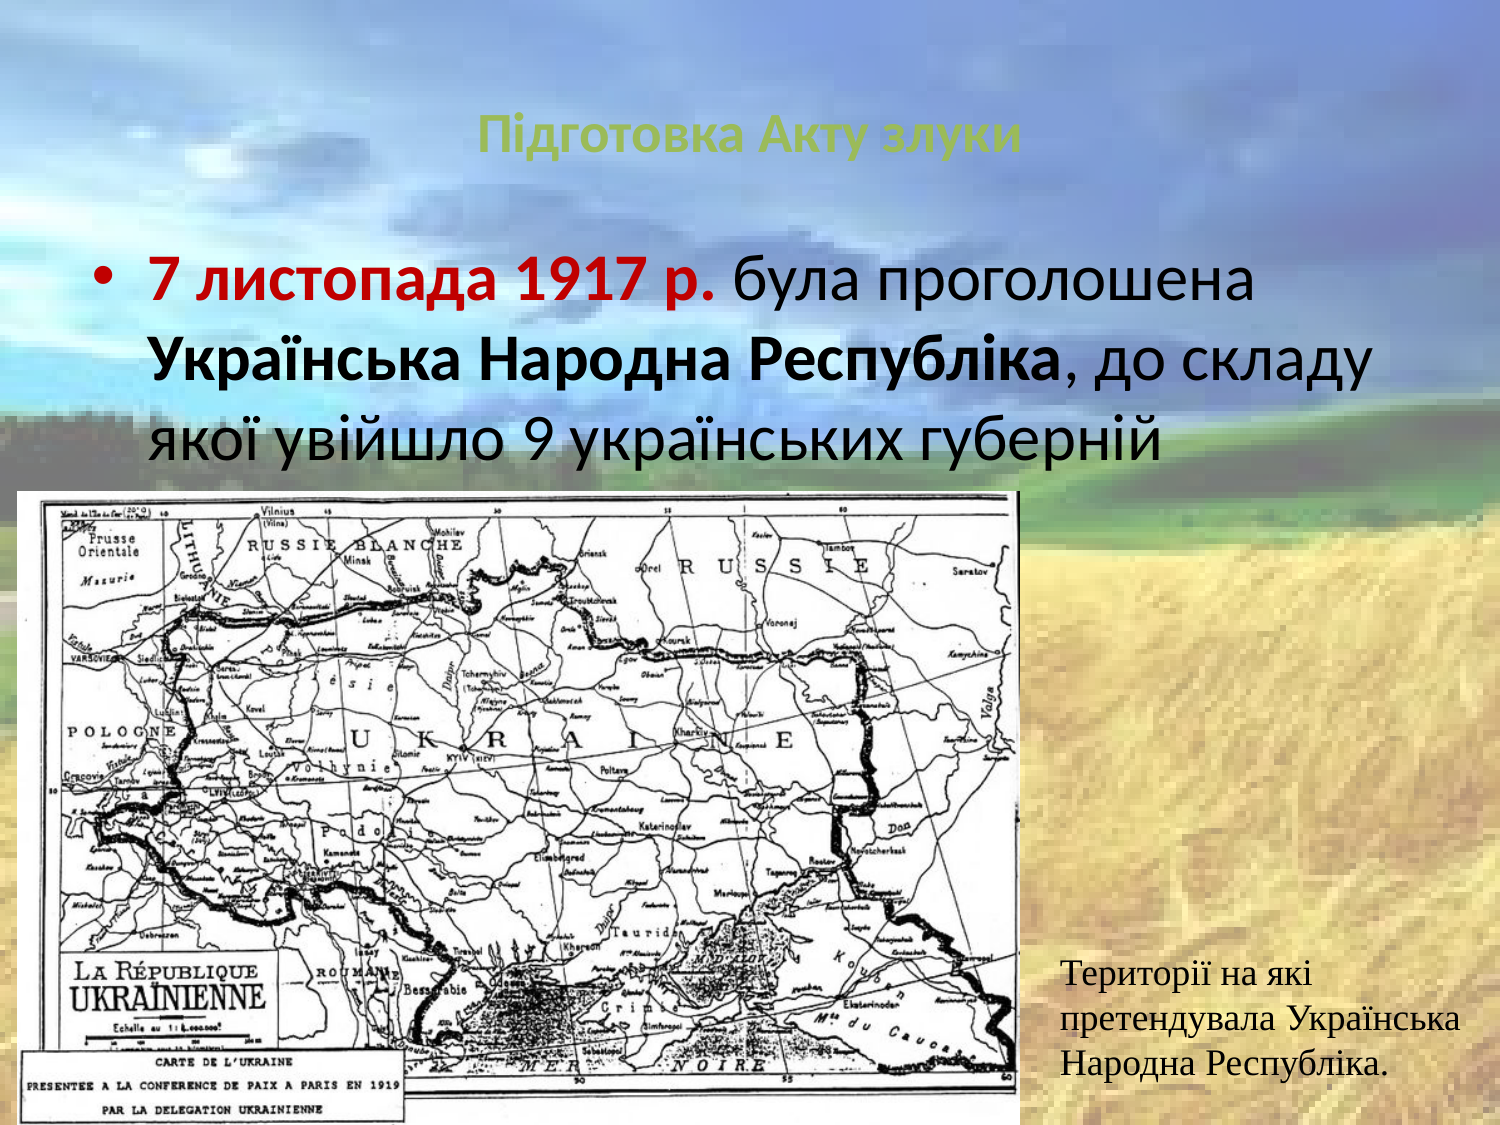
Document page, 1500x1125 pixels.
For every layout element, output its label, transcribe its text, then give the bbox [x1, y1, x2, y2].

text_box Території на які претендувала Українська Народна Республіка. [1045, 940, 1500, 1091]
title Підготовка Акту злуки [75, 45, 1425, 233]
picture [17, 490, 1020, 1125]
list 7 листопада 1917 р. була проголошена Українська Народна Республіка, до складу якої увійшло 9 українських губерній [76, 226, 1427, 492]
